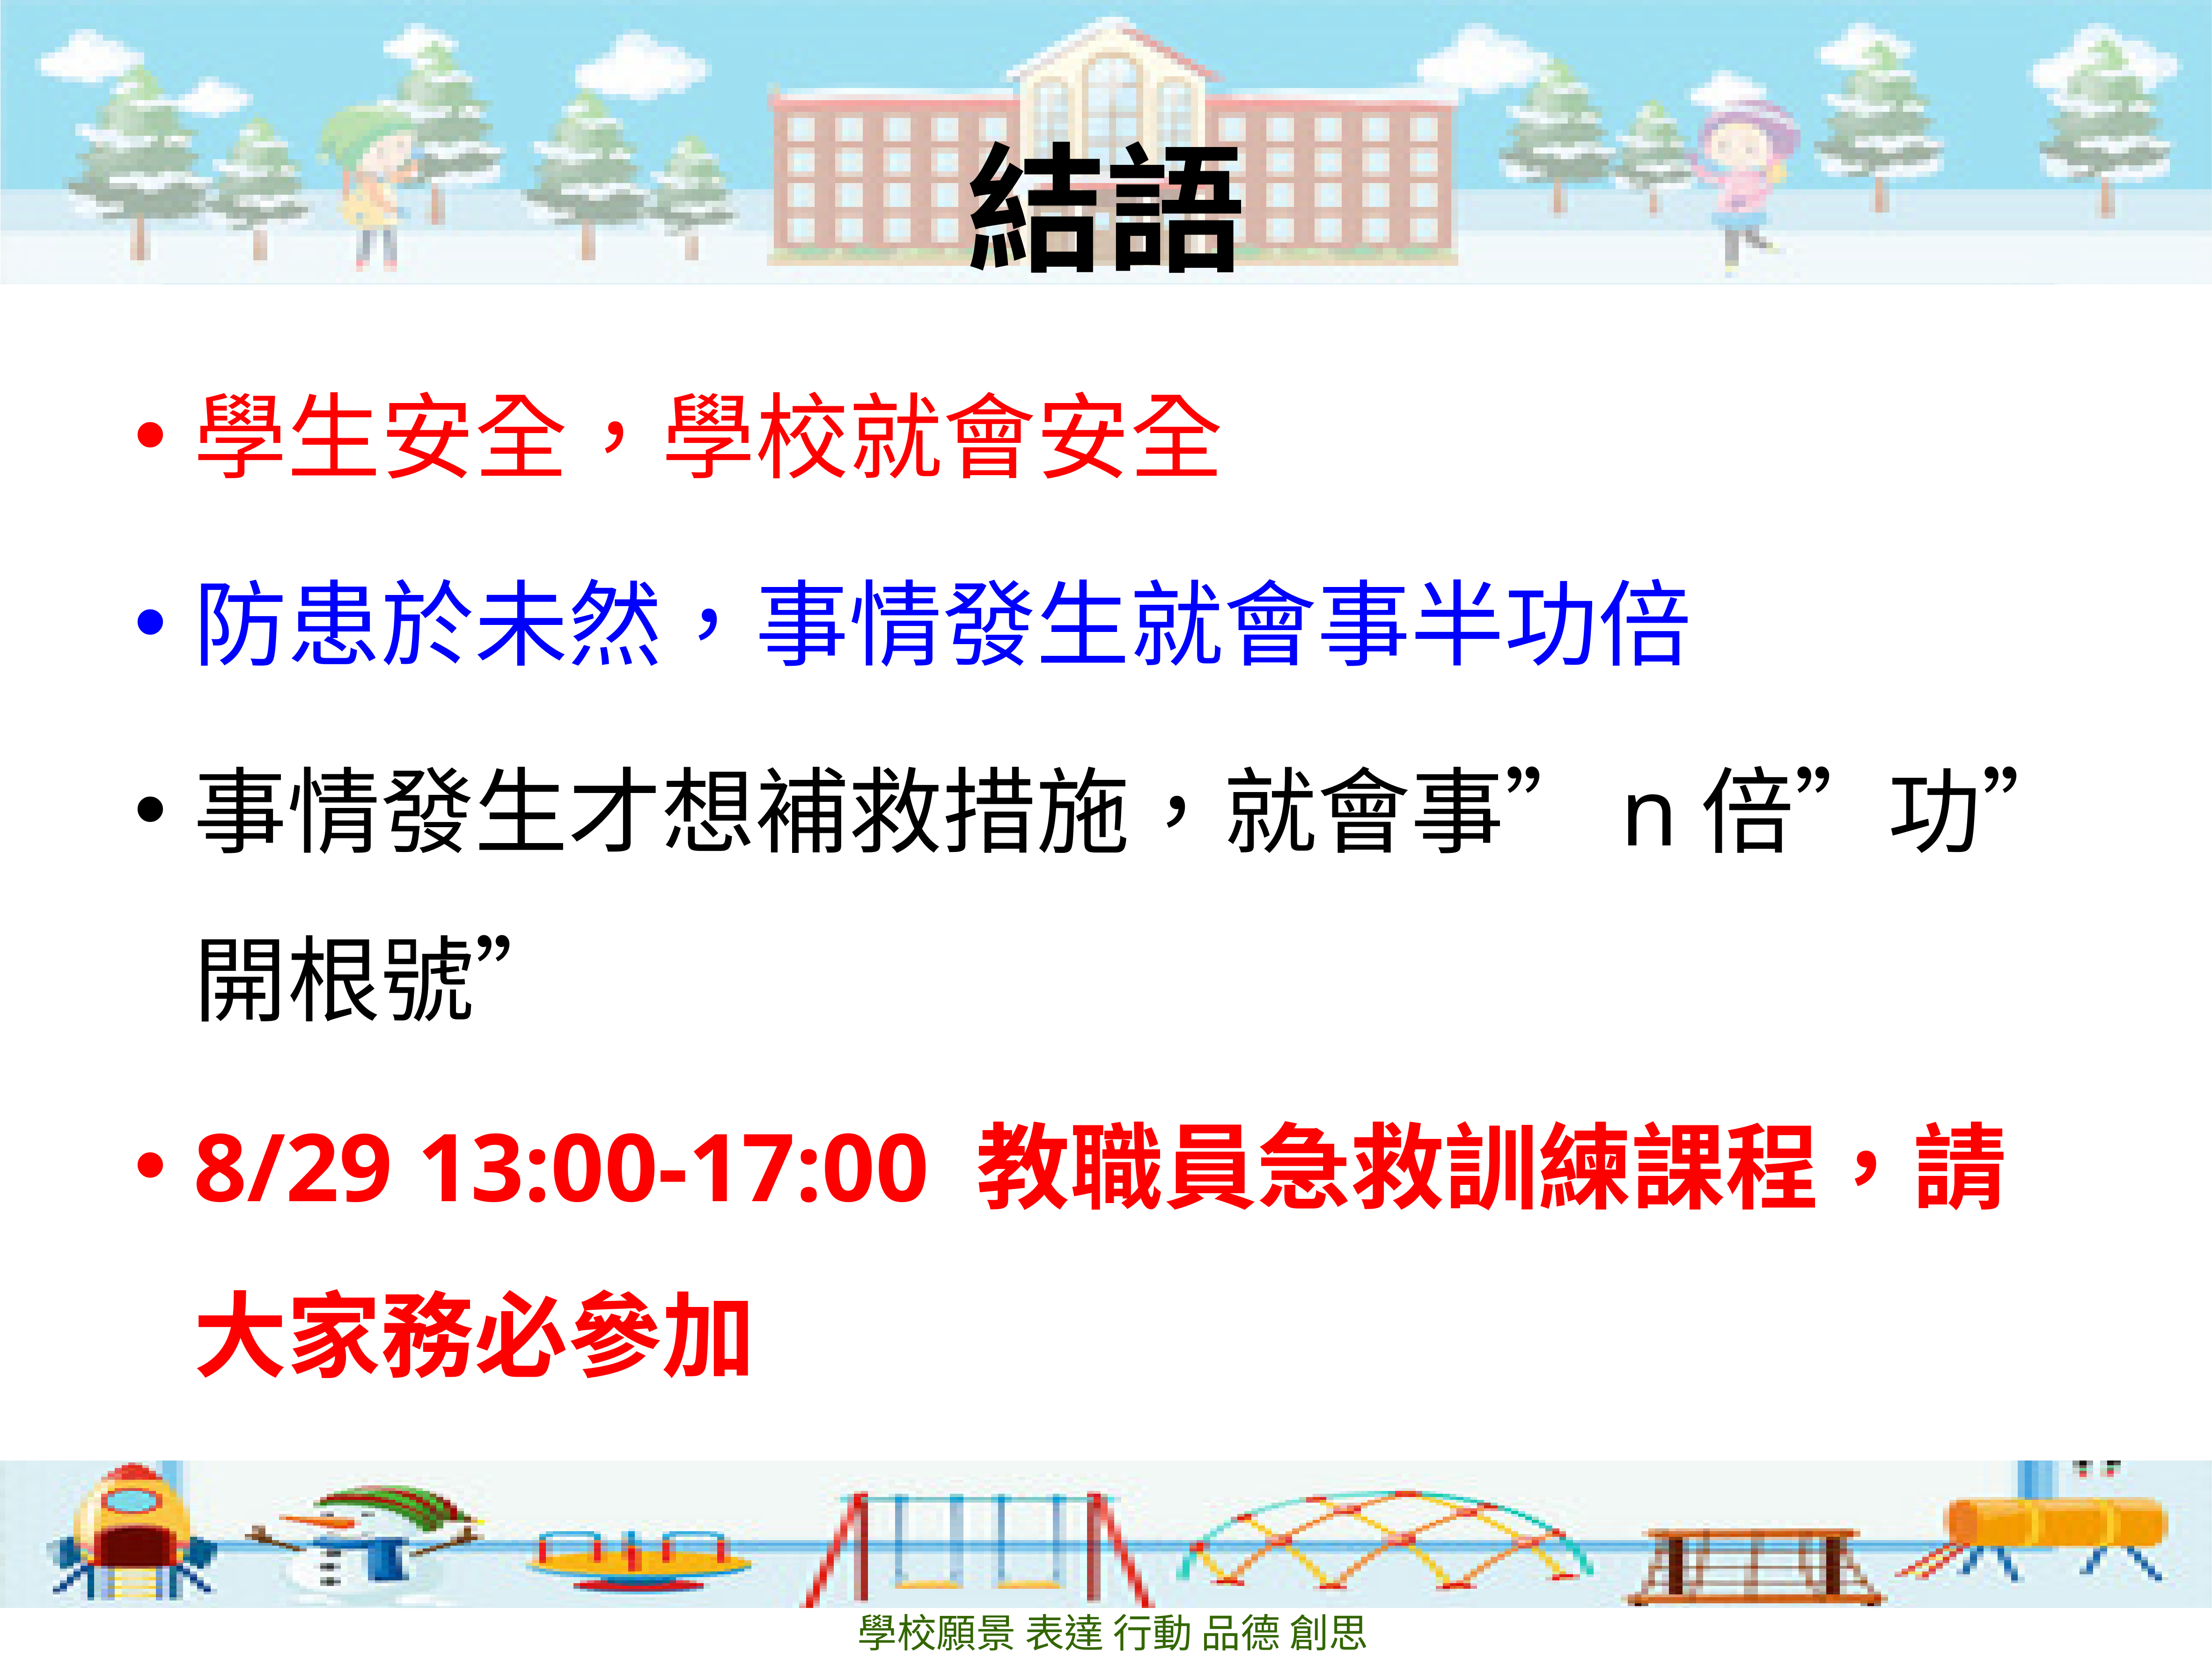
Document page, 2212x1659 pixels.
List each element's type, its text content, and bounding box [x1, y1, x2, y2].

list 學生安全，學校就會安全 防患於未然，事情發生就會事半功倍 事情發生才想補救措施，就會事”n倍”功”開根號” 8/29 13:00-17:00 教職員急救訓練課程，請大家務必參加 [110, 309, 2102, 1404]
picture [0, 1461, 2212, 1608]
title 結語 [110, 66, 2102, 309]
